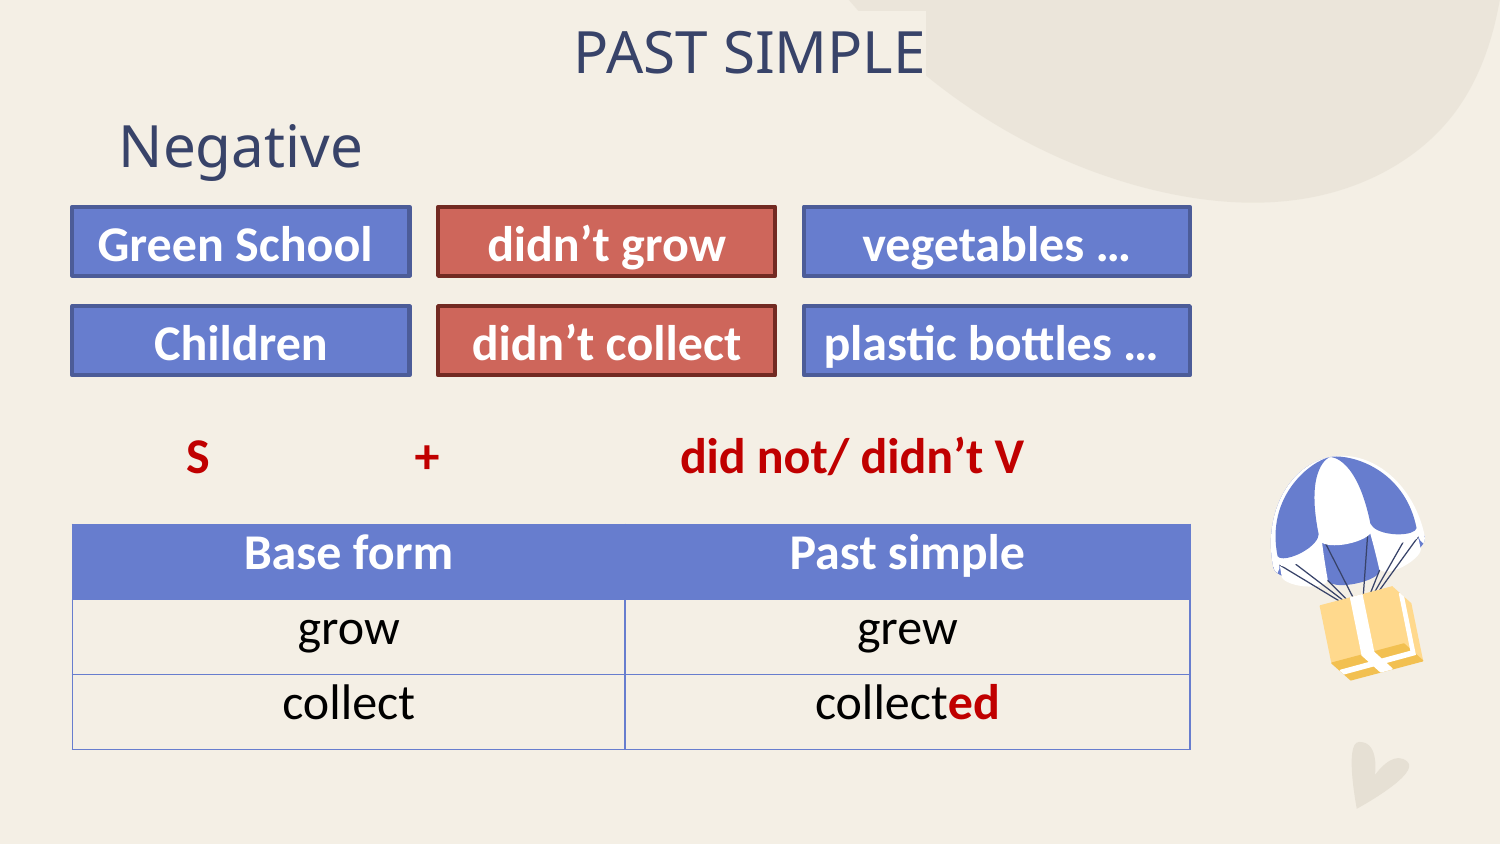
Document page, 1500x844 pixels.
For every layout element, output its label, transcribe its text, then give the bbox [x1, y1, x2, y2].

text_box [1262, 455, 1428, 680]
text_box didn’t collect [436, 304, 777, 377]
text_box Negative [84, 93, 397, 188]
table_cell grew [626, 600, 1189, 674]
text_box Children [70, 304, 412, 377]
text_box vegetables … [802, 205, 1192, 278]
text_box did not/ didn’t V [525, 415, 1190, 491]
table_header Past simple [626, 525, 1189, 599]
text_box didn’t grow [436, 205, 777, 278]
text_box S [116, 415, 279, 491]
text_box Green School [70, 205, 412, 278]
table_cell grow [73, 600, 624, 674]
table_cell collect [73, 675, 624, 749]
text_box plastic bottles … [802, 304, 1192, 377]
title PAST SIMPLE [116, 0, 1383, 94]
text_box + [390, 415, 464, 491]
table_cell collected [626, 675, 1189, 749]
table_header Base form [73, 525, 624, 599]
